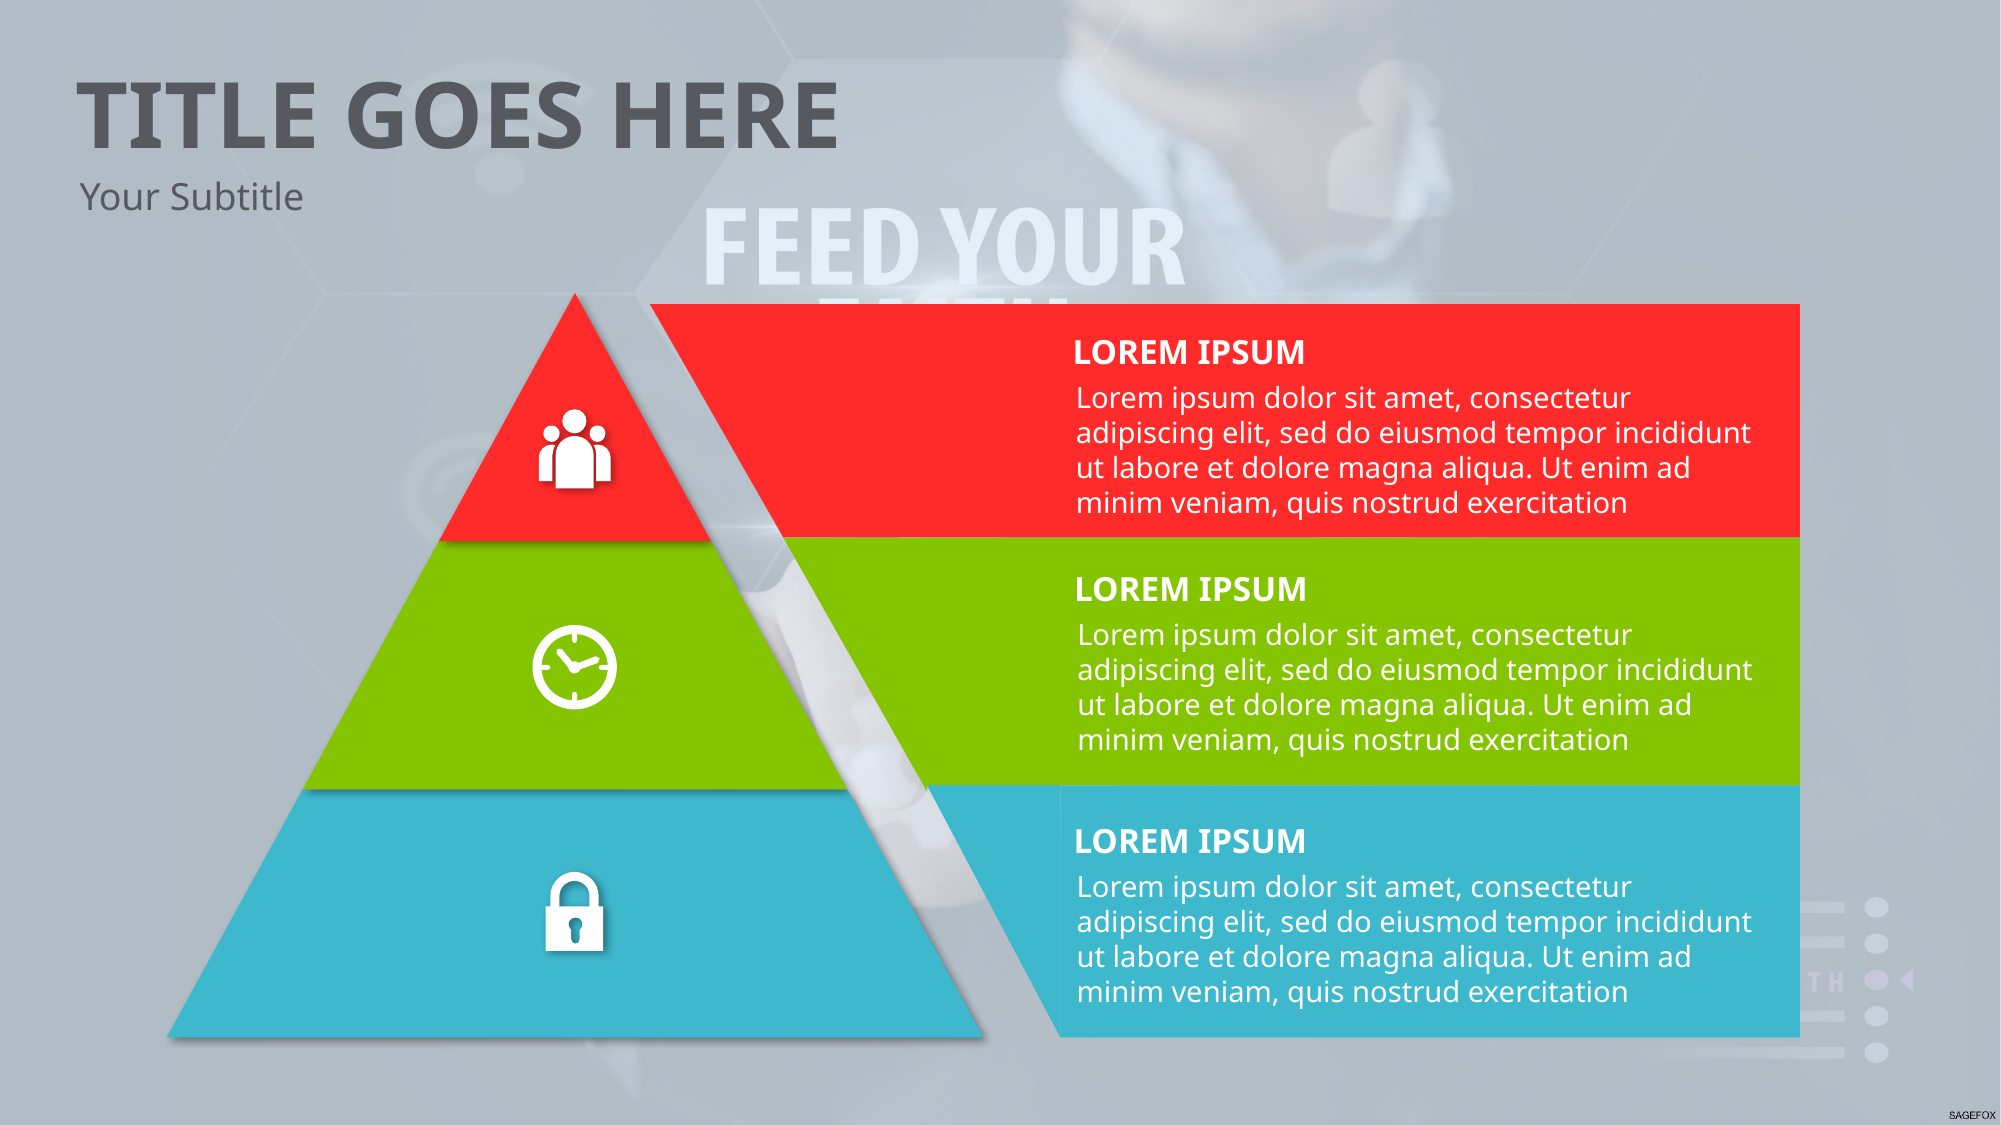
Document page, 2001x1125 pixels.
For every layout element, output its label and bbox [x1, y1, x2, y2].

text_box [545, 871, 604, 951]
text_box [1058, 324, 1771, 525]
text_box [1059, 561, 1773, 762]
text_box [543, 425, 560, 442]
text_box [593, 444, 611, 482]
picture [1925, 0, 2001, 1125]
text_box [555, 436, 594, 489]
text_box [562, 409, 587, 434]
text_box [649, 304, 1800, 538]
text_box [927, 792, 1800, 1038]
text_box [532, 625, 617, 710]
text_box [589, 425, 606, 442]
text_box [164, 790, 986, 1039]
text_box [1058, 813, 1772, 1014]
text_box [538, 444, 556, 482]
text_box [783, 538, 1800, 792]
text_box [301, 542, 783, 791]
text_box [60, 49, 1020, 227]
text_box [437, 290, 713, 543]
